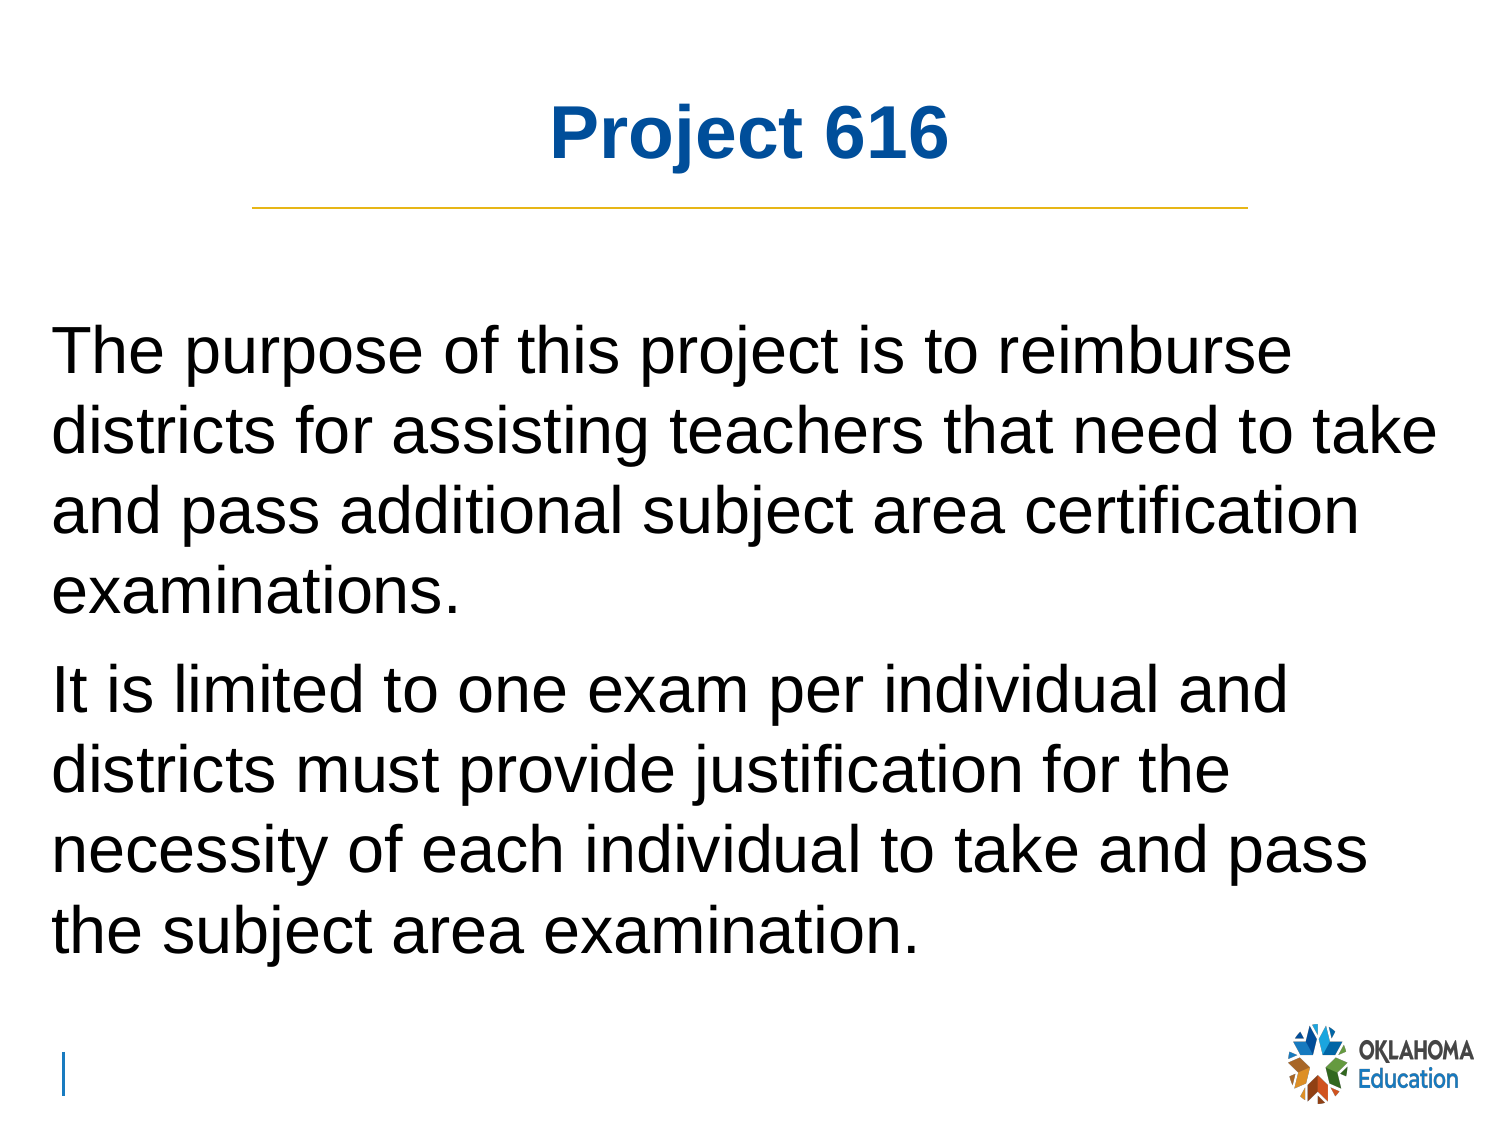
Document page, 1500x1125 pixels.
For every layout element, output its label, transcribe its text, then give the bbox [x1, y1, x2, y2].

title Project 616 [36, 59, 1464, 210]
list The purpose of this project is to reimburse districts for assisting teachers that need to take and pass additional subject area certification examinations. It is limited to one exam per individual and districts must provide justification for the necessity of each individual to take and pass the subject area examination. [36, 299, 1464, 1014]
picture [1288, 1024, 1474, 1104]
